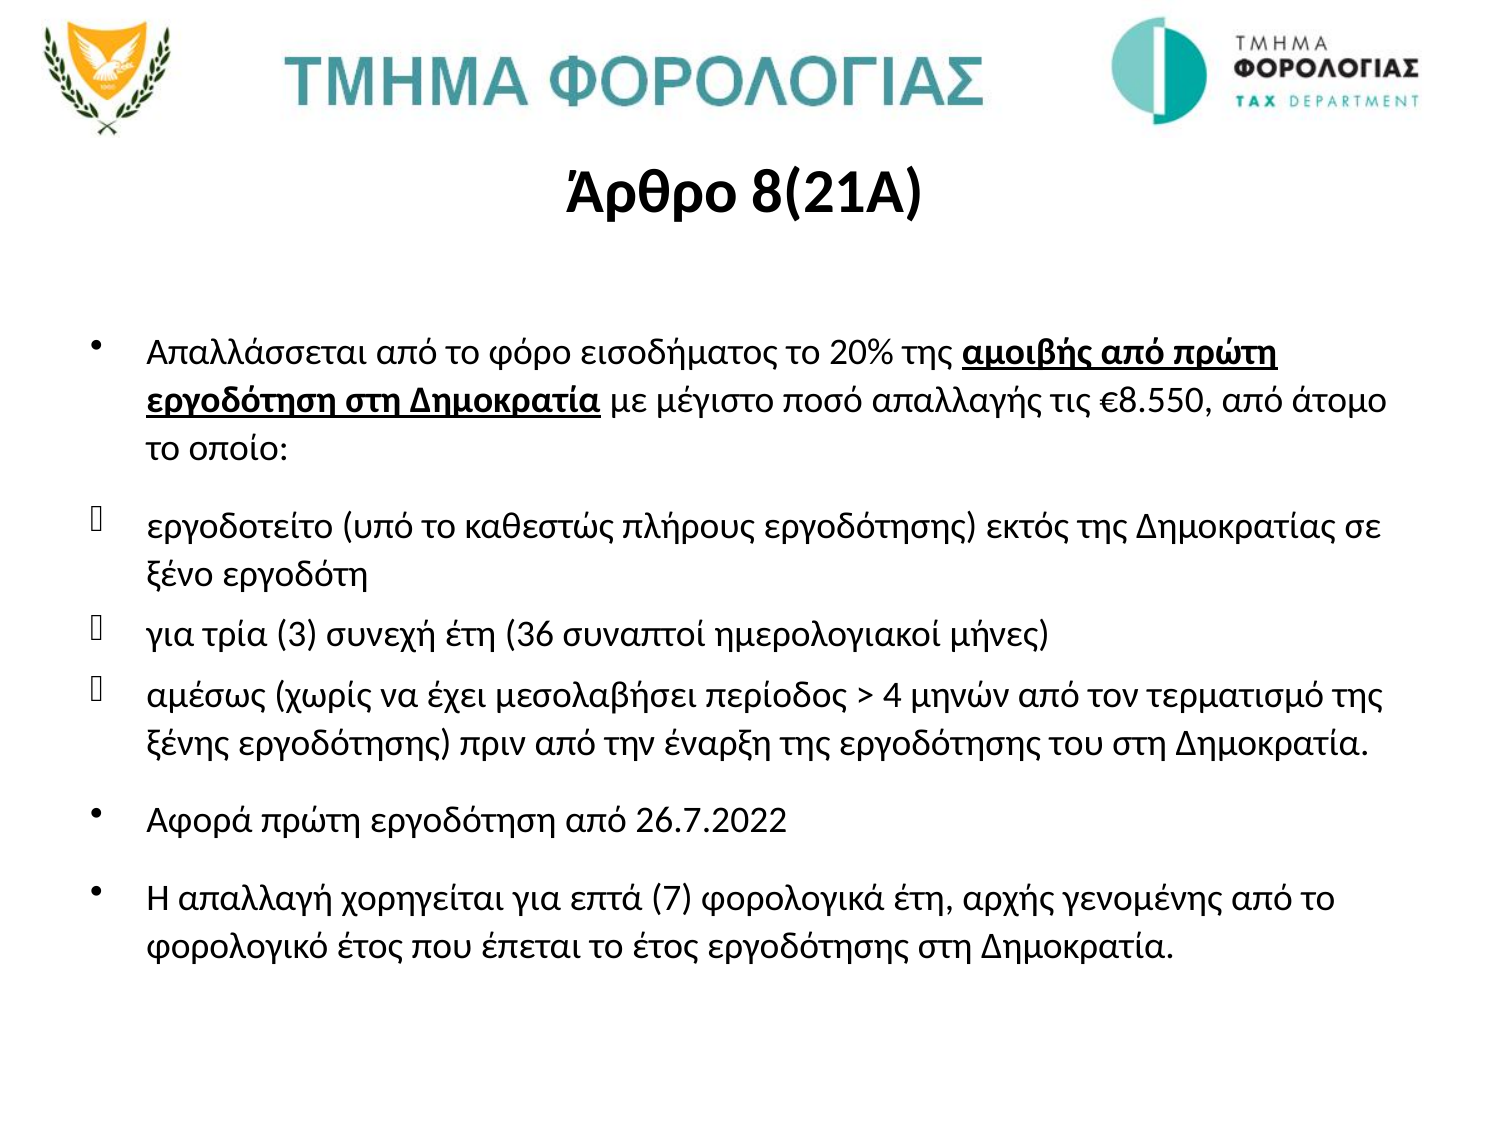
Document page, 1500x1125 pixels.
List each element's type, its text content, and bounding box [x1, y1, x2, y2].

list Απαλλάσσεται από το φόρο εισοδήματος τo 20% της αμοιβής από πρώτη εργοδότηση στη Δημοκρατία με μέγιστο ποσό απαλλαγής τις €8.550, από άτομο το οποίο: εργοδοτείτο (υπό το καθεστώς πλήρους εργοδότησης) εκτός της Δημοκρατίας σε ξένο εργοδότη για τρία (3) συνεχή έτη (36 συναπτοί ημερολογιακοί μήνες) αμέσως (χωρίς να έχει μεσολαβήσει περίοδος > 4 μηνών από τον τερματισμό της ξένης εργοδότησης) πριν από την έναρξη της εργοδότησης του στη Δημοκρατία. Αφορά πρώτη εργοδότηση από 26.7.2022 Η απαλλαγή χορηγείται για επτά (7) φορολογικά έτη, αρχής γενομένης από το φορολογικό έτος που έπεται το έτος εργοδότησης στη Δημοκρατία. [74, 316, 1426, 1006]
picture [41, 0, 1442, 138]
title Άρθρο 8(21Α) [70, 93, 1421, 282]
